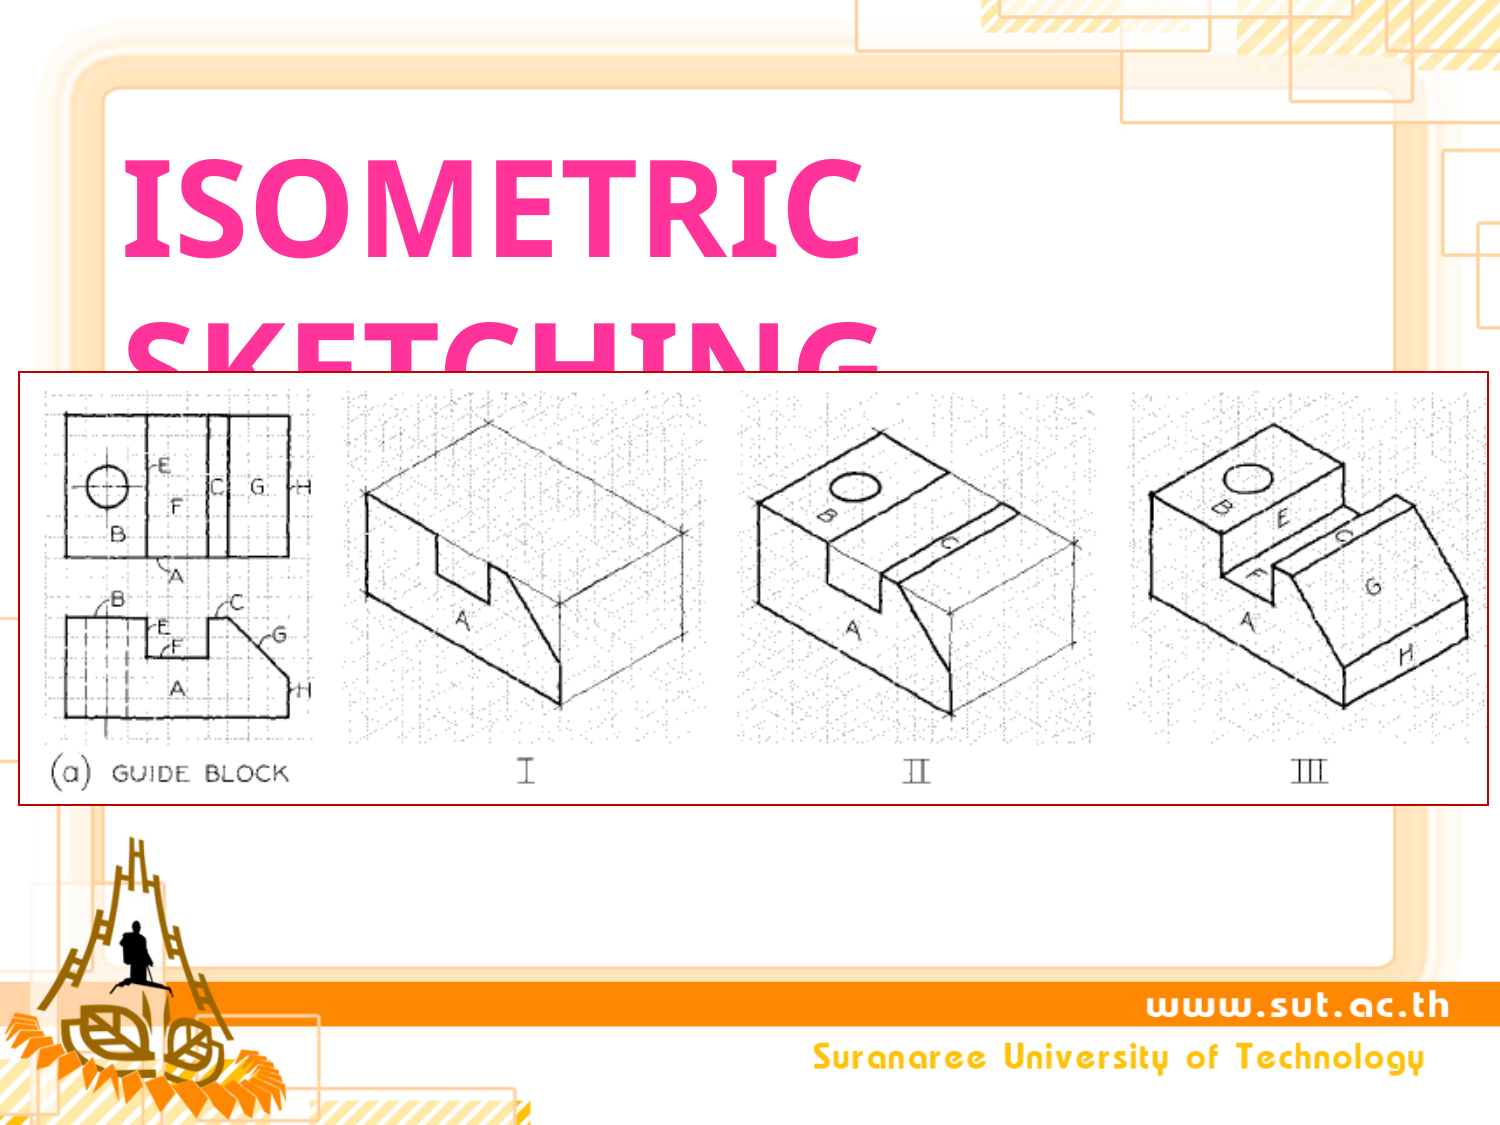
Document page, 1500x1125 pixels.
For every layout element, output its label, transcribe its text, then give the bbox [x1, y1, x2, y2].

picture [0, 0, 1500, 1125]
text_box ISOMETRIC SKETCHING [106, 115, 1442, 364]
